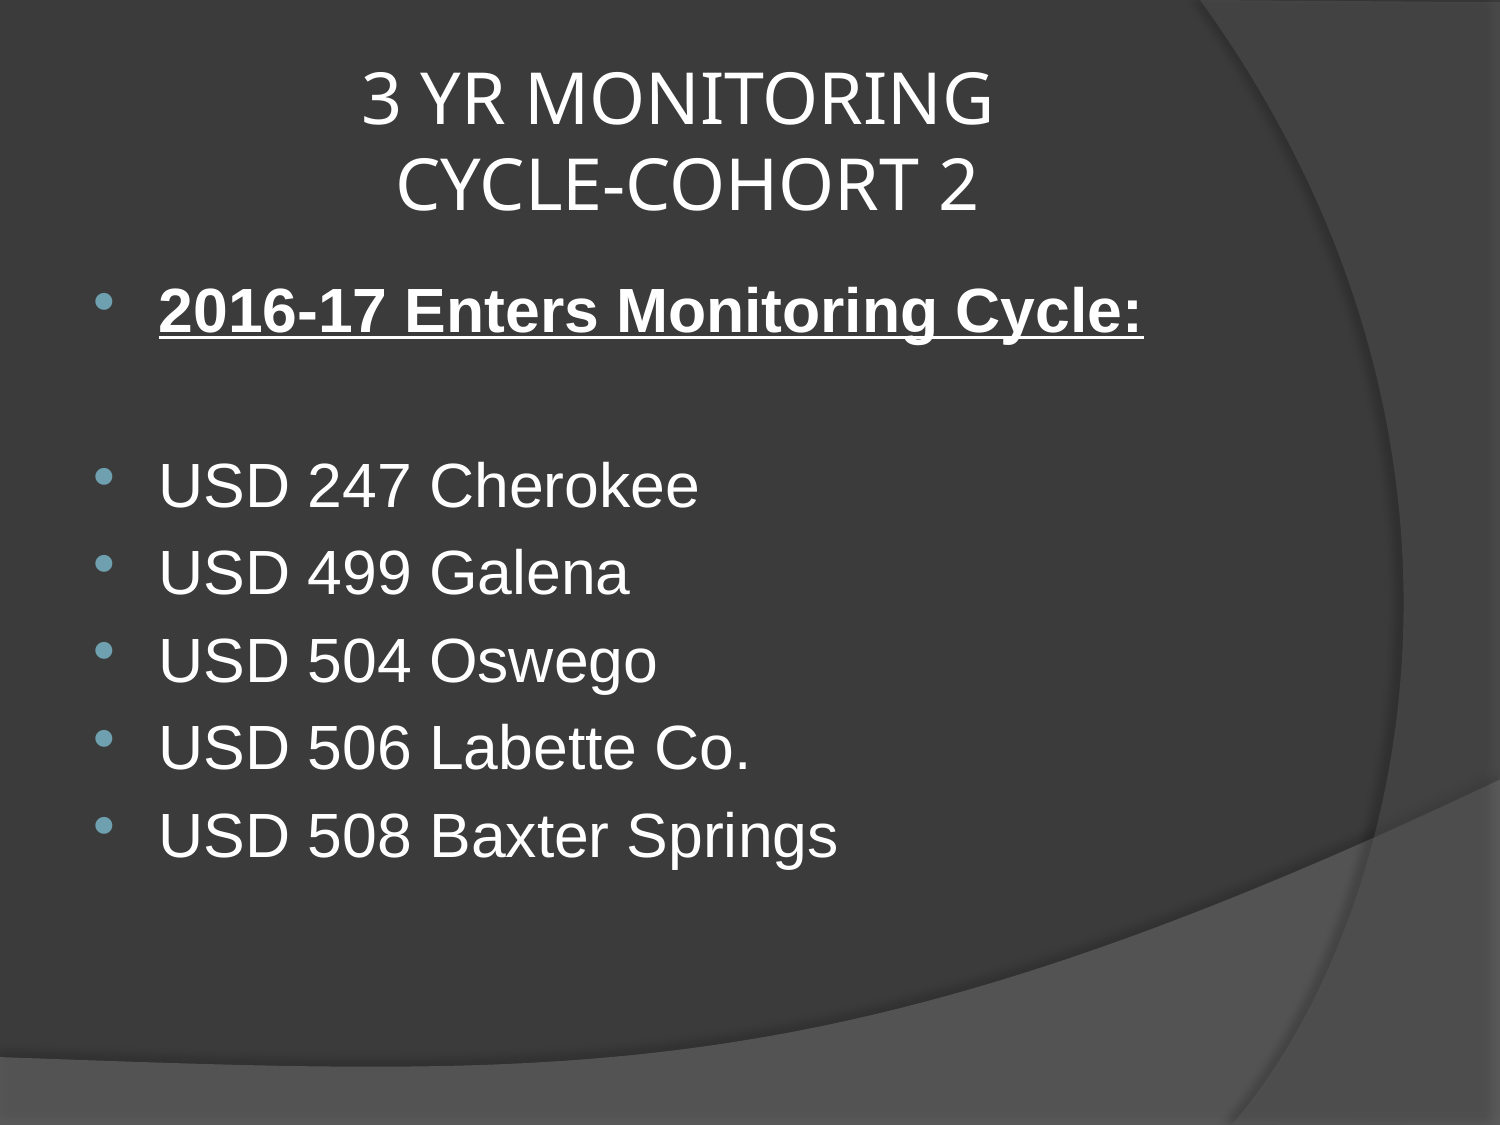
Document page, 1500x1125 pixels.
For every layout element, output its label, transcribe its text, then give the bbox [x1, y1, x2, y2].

list 2016-17 Enters Monitoring Cycle: USD 247 Cherokee USD 499 Galena USD 504 Oswego USD 506 Labette Co. USD 508 Baxter Springs [75, 262, 1300, 1005]
title 3 YR MONITORING CYCLE-COHORT 2 [75, 45, 1300, 233]
